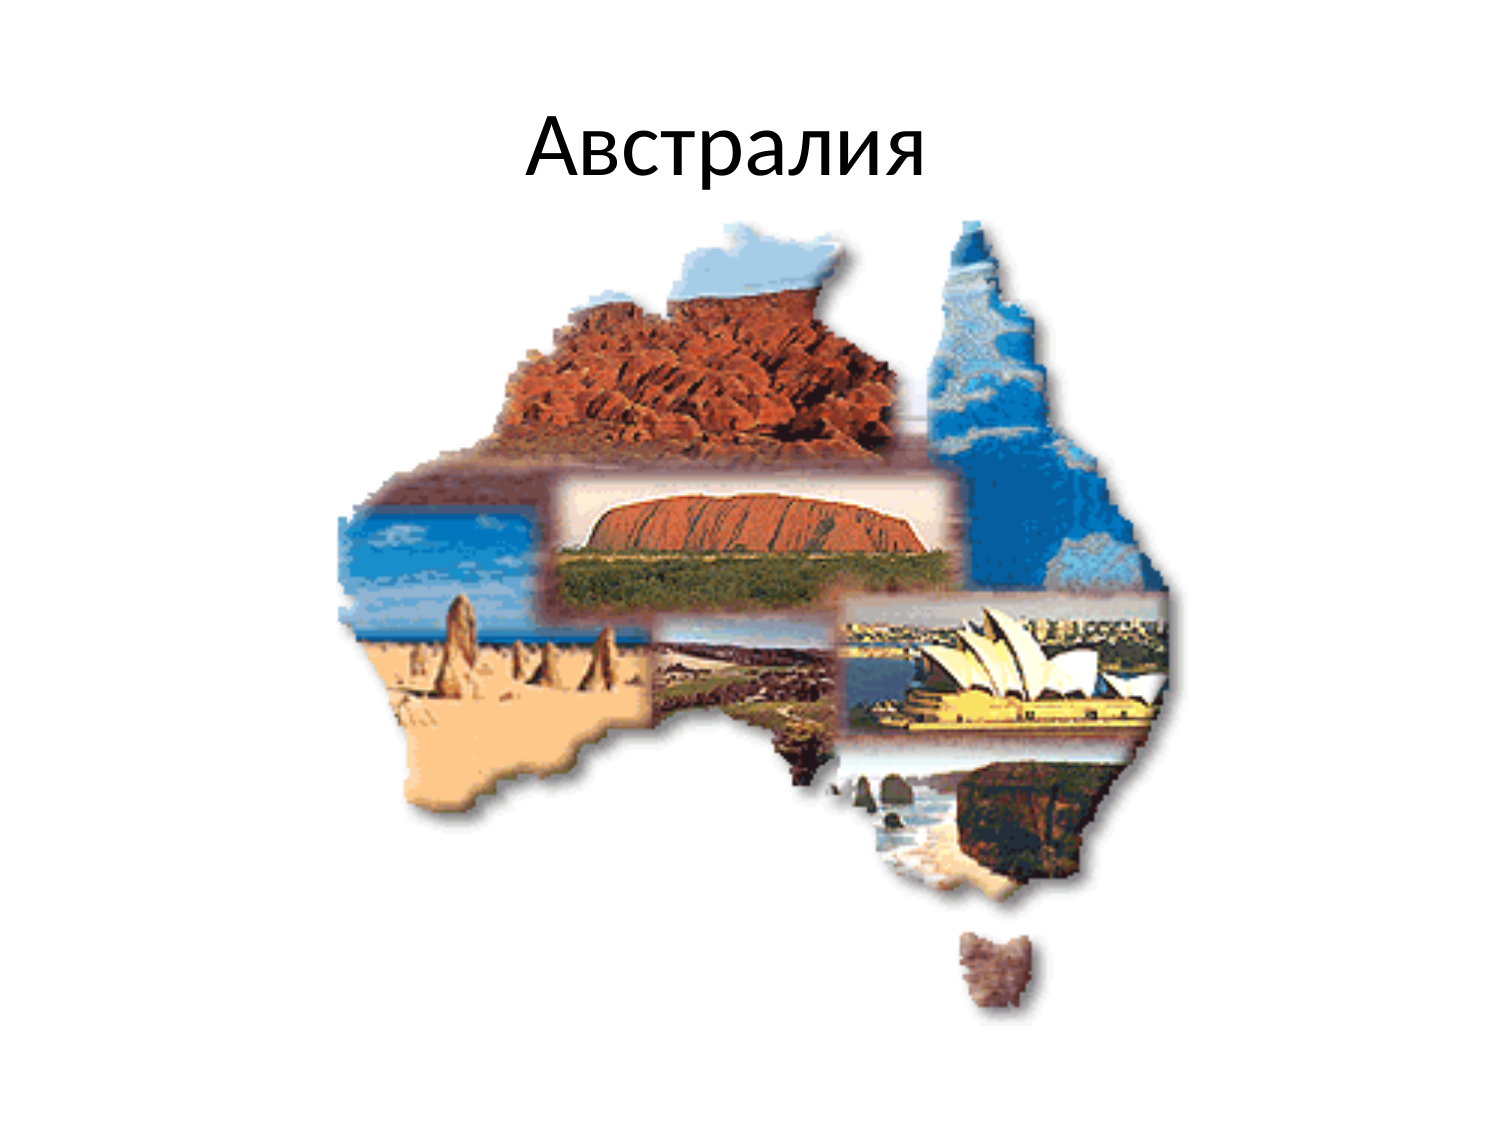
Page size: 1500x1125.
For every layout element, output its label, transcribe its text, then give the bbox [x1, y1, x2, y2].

title Австралия [75, 45, 1425, 233]
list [336, 219, 1188, 1026]
